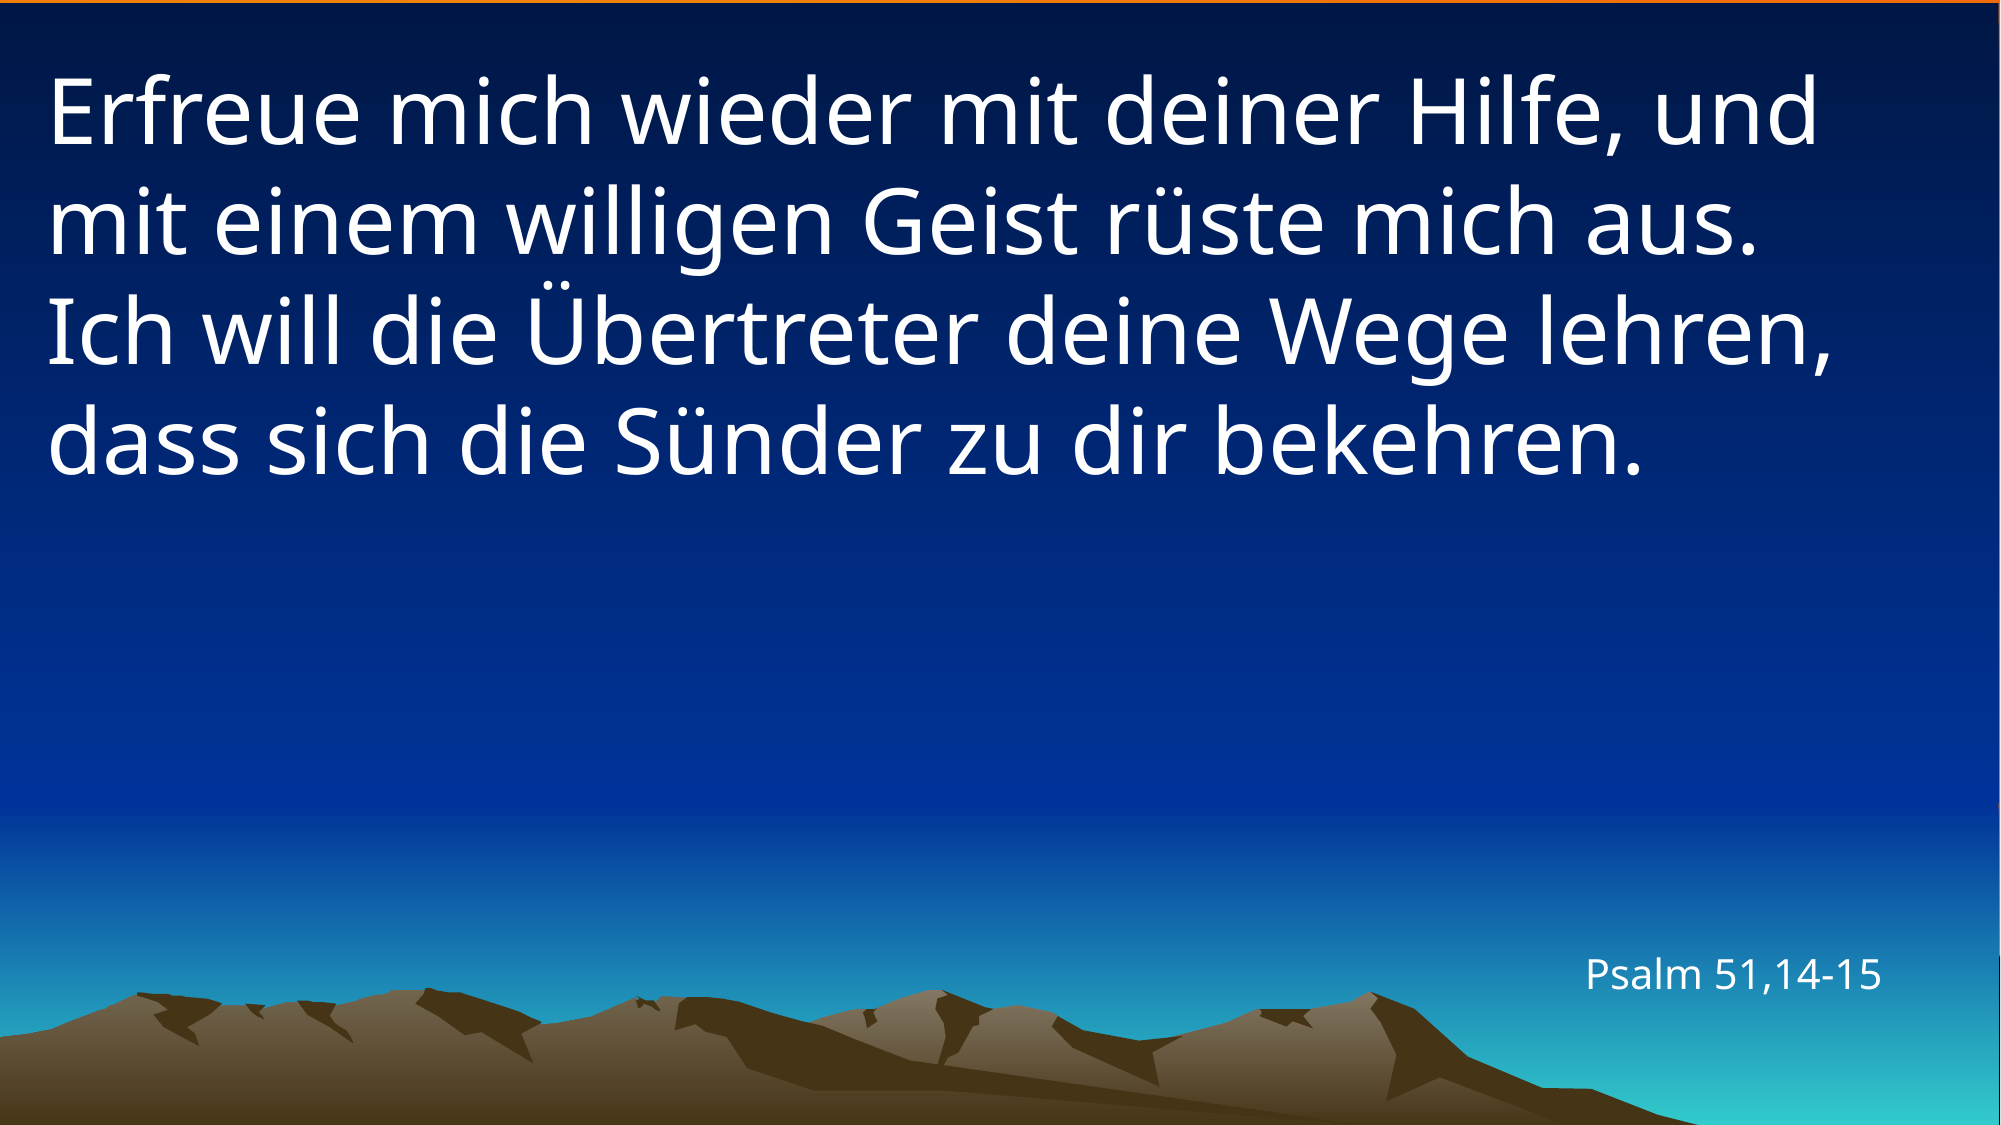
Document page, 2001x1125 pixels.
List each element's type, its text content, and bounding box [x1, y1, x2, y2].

title Erfreue mich wieder mit deiner Hilfe, und mit einem willigen Geist rüste mich aus. Ich will die Übertreter deine Wege lehren, dass sich die Sünder zu dir bekehren. [31, 45, 1875, 500]
picture [0, 0, 2001, 1125]
subtitle Psalm 51,14-15 [1212, 940, 1898, 1125]
